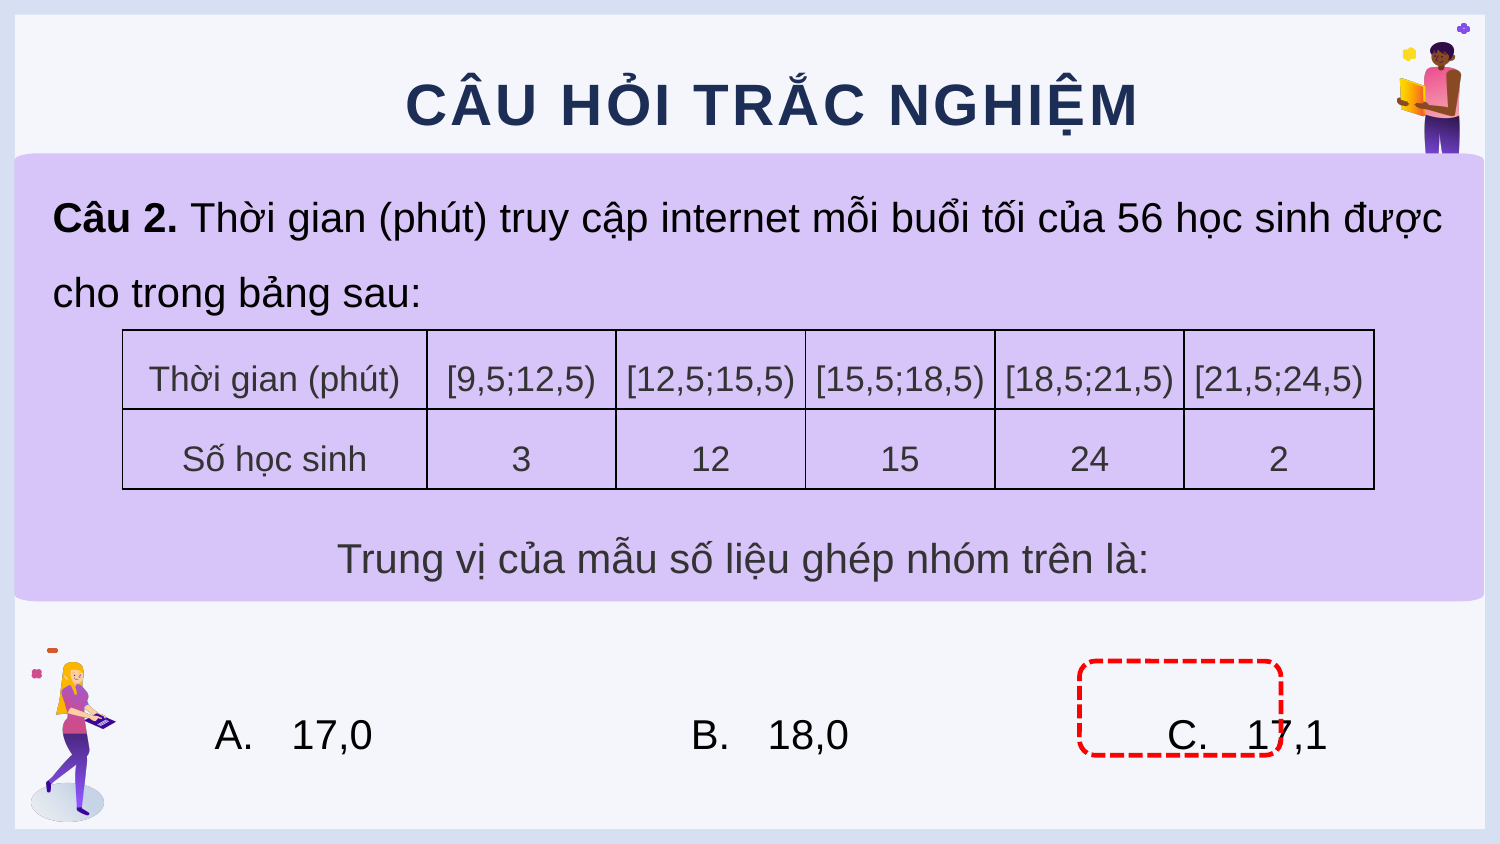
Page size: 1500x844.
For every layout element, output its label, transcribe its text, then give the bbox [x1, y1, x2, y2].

text_box Câu 2. Thời gian (phút) truy cập internet mỗi buổi tối của 56 học sinh được cho trong bảng sau: [35, 158, 1462, 324]
table_cell 15 [806, 410, 994, 488]
table_header [18,5;21,5) [996, 331, 1183, 408]
table_cell Số học sinh [123, 410, 426, 488]
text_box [1397, 22, 1480, 220]
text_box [30, 645, 116, 823]
text_box CÂU HỎI TRẮC NGHIỆM [91, 39, 1392, 137]
table_cell 12 [617, 410, 805, 488]
text_box A. 17,0 B. 18,0 C. 17,1 D. 18,1 [197, 625, 1500, 844]
table_header [9,5;12,5) [428, 331, 615, 408]
text_box [14, 153, 1484, 602]
table_cell 24 [996, 410, 1183, 488]
table_header [12,5;15,5) [617, 331, 805, 408]
table_header [15,5;18,5) [806, 331, 994, 408]
table_cell 2 [1185, 410, 1373, 488]
table_cell 3 [428, 410, 615, 488]
text_box [1077, 658, 1284, 758]
table_header [21,5;24,5) [1185, 331, 1373, 408]
text_box Trung vị của mẫu số liệu ghép nhóm trên là: [322, 499, 1177, 590]
table_header Thời gian (phút) [123, 331, 426, 408]
